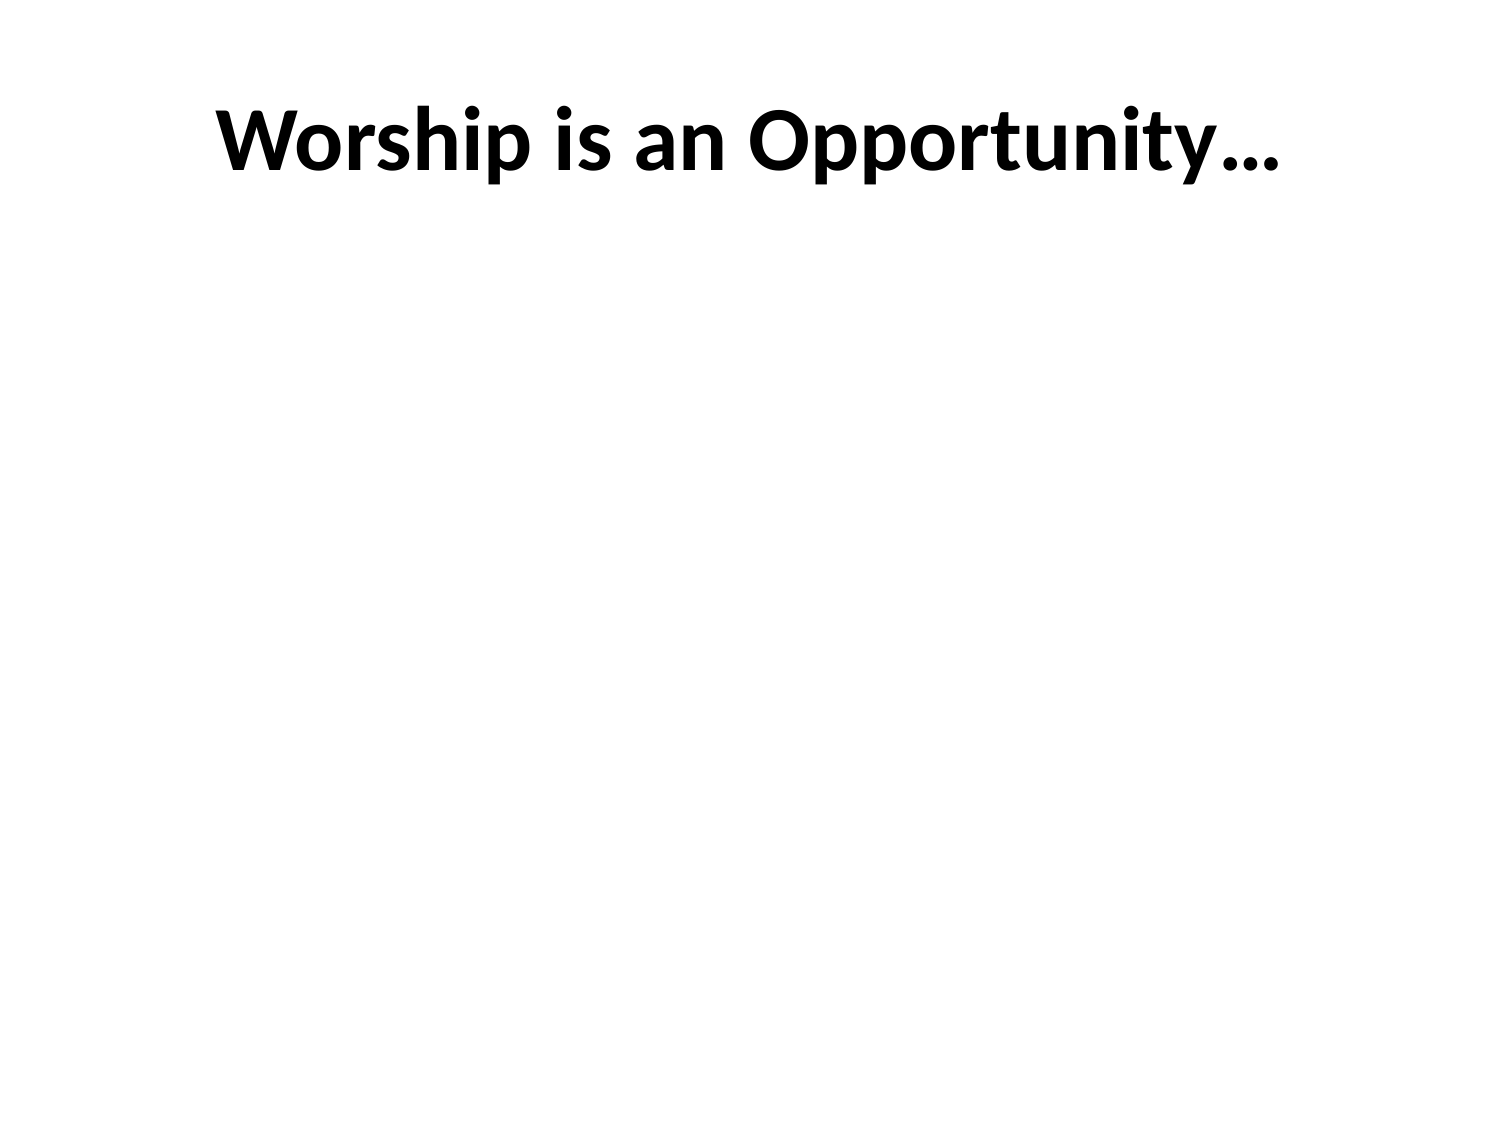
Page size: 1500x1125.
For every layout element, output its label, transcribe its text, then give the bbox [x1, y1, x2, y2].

title Worship is an Opportunity… [103, 59, 1397, 222]
